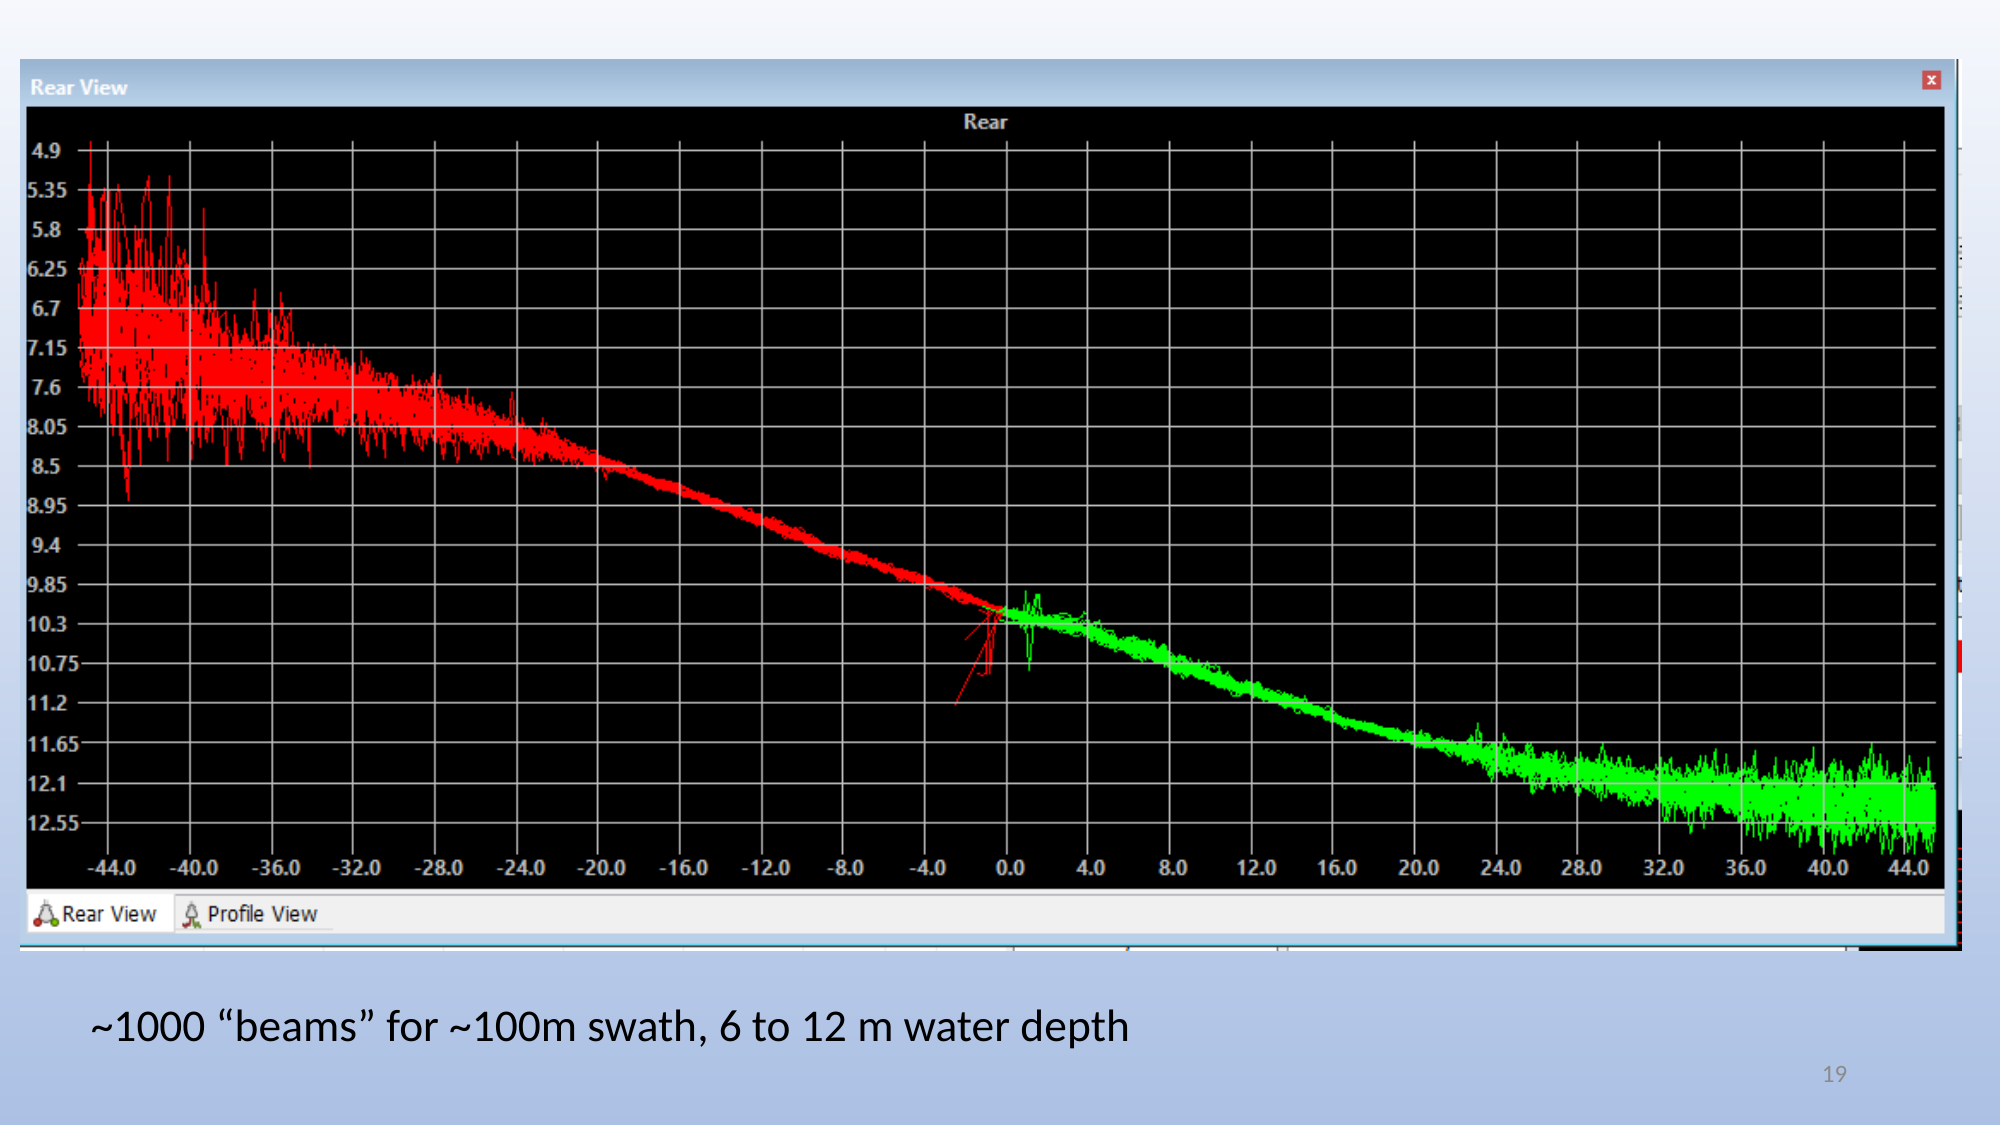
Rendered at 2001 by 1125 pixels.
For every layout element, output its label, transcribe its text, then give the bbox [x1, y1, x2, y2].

list ~1000 “beams” for ~100m swath, 6 to 12 m water depth [75, 994, 1234, 1087]
slide_number 19 [1412, 1042, 1863, 1103]
picture [20, 59, 1962, 951]
